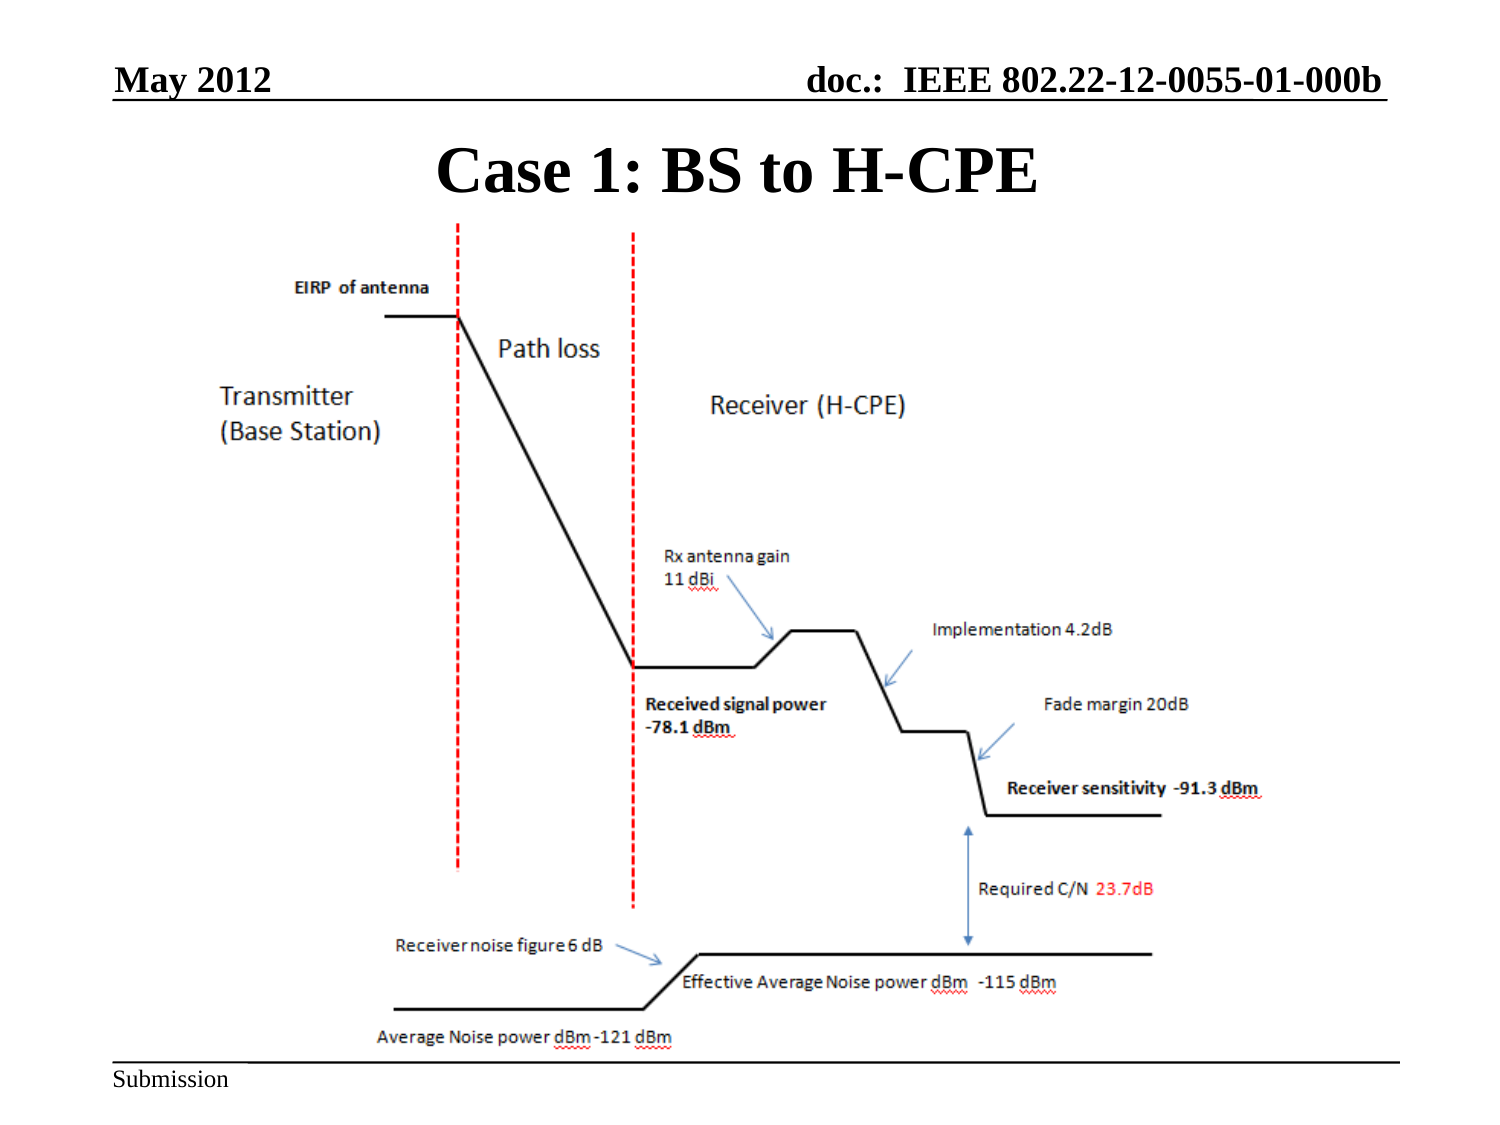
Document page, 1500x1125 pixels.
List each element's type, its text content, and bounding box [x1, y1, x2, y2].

picture [194, 219, 1282, 1060]
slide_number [114, 54, 274, 101]
title Case 1: BS to H-CPE [100, 77, 1376, 254]
